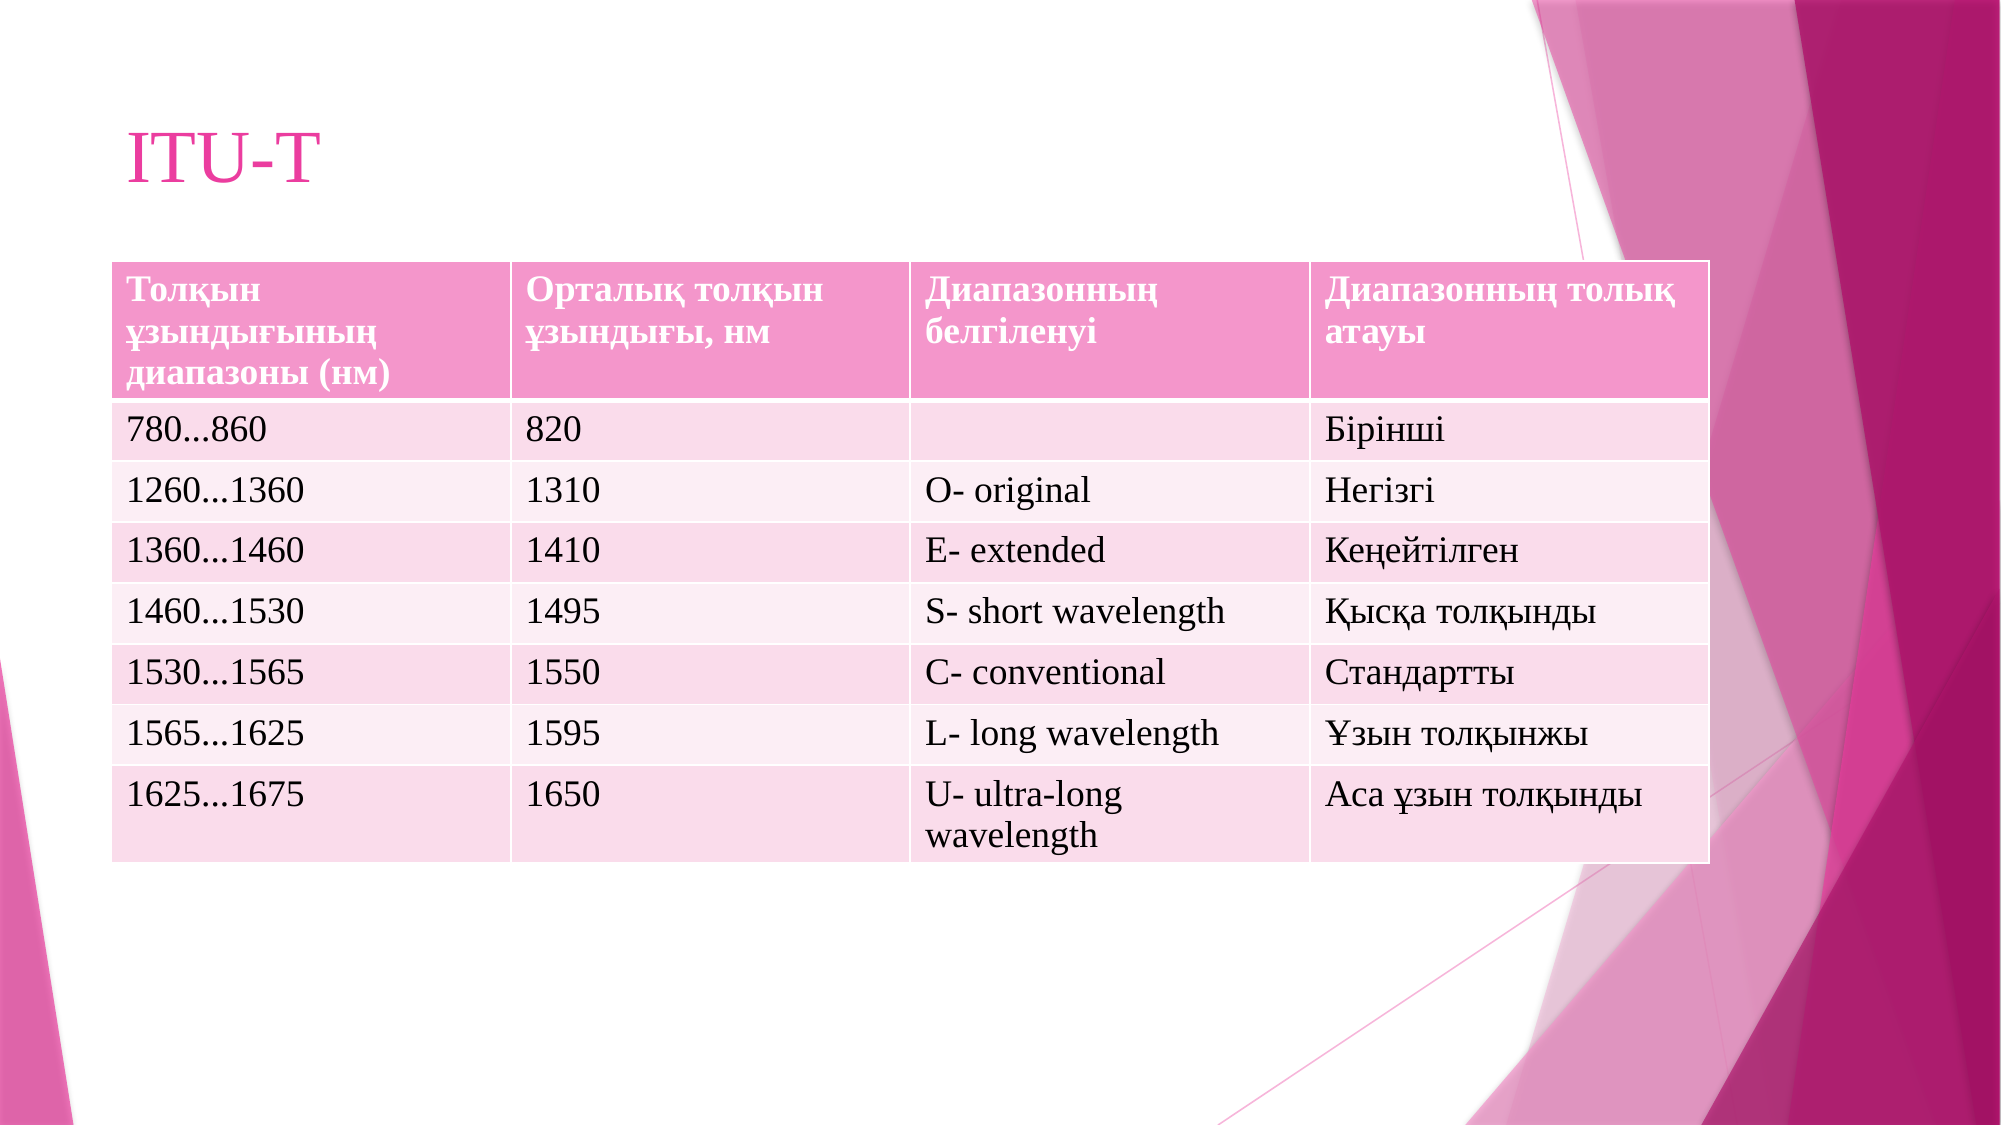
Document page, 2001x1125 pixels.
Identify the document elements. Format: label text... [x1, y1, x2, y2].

title ITU-T [111, 99, 1522, 260]
table_cell Стандартты [1311, 645, 1708, 704]
table_cell Кеңейтілген [1311, 523, 1708, 582]
table_cell Ұзын толқынжы [1311, 705, 1708, 764]
table_cell C- conventional [911, 645, 1309, 704]
table_cell 1360...1460 [112, 523, 510, 582]
table_cell U- ultra-long wavelength [911, 766, 1309, 862]
table_header Диапазонның толық атауы [1311, 262, 1708, 398]
table_cell 1625...1675 [112, 766, 510, 862]
table_cell L- long wavelength [911, 705, 1309, 764]
table_cell 1460...1530 [112, 584, 510, 643]
table_cell Аса ұзын толқынды [1311, 766, 1708, 862]
table_cell 820 [512, 403, 909, 460]
table_cell 1260...1360 [112, 462, 510, 521]
table_cell 1565...1625 [112, 705, 510, 764]
table_cell E- extended [911, 523, 1309, 582]
table_cell 1650 [512, 766, 909, 862]
table_cell S- short wavelength [911, 584, 1309, 643]
table_cell Қысқа толқынды [1311, 584, 1708, 643]
table_cell 1310 [512, 462, 909, 521]
table_header Орталық толқын ұзындығы, нм [512, 262, 909, 398]
table_cell 780...860 [112, 403, 510, 460]
table_cell O- original [911, 462, 1309, 521]
table_cell 1410 [512, 523, 909, 582]
table_cell 1595 [512, 705, 909, 764]
table_cell 1530...1565 [112, 645, 510, 704]
table_cell Бірінші [1311, 403, 1708, 460]
table_cell 1495 [512, 584, 909, 643]
table_cell Негізгі [1311, 462, 1708, 521]
table_header Толқын ұзындығының диапазоны (нм) [112, 262, 510, 398]
table_header Диапазонның белгіленуі [911, 262, 1309, 398]
table_cell [911, 403, 1309, 460]
table_cell 1550 [512, 645, 909, 704]
